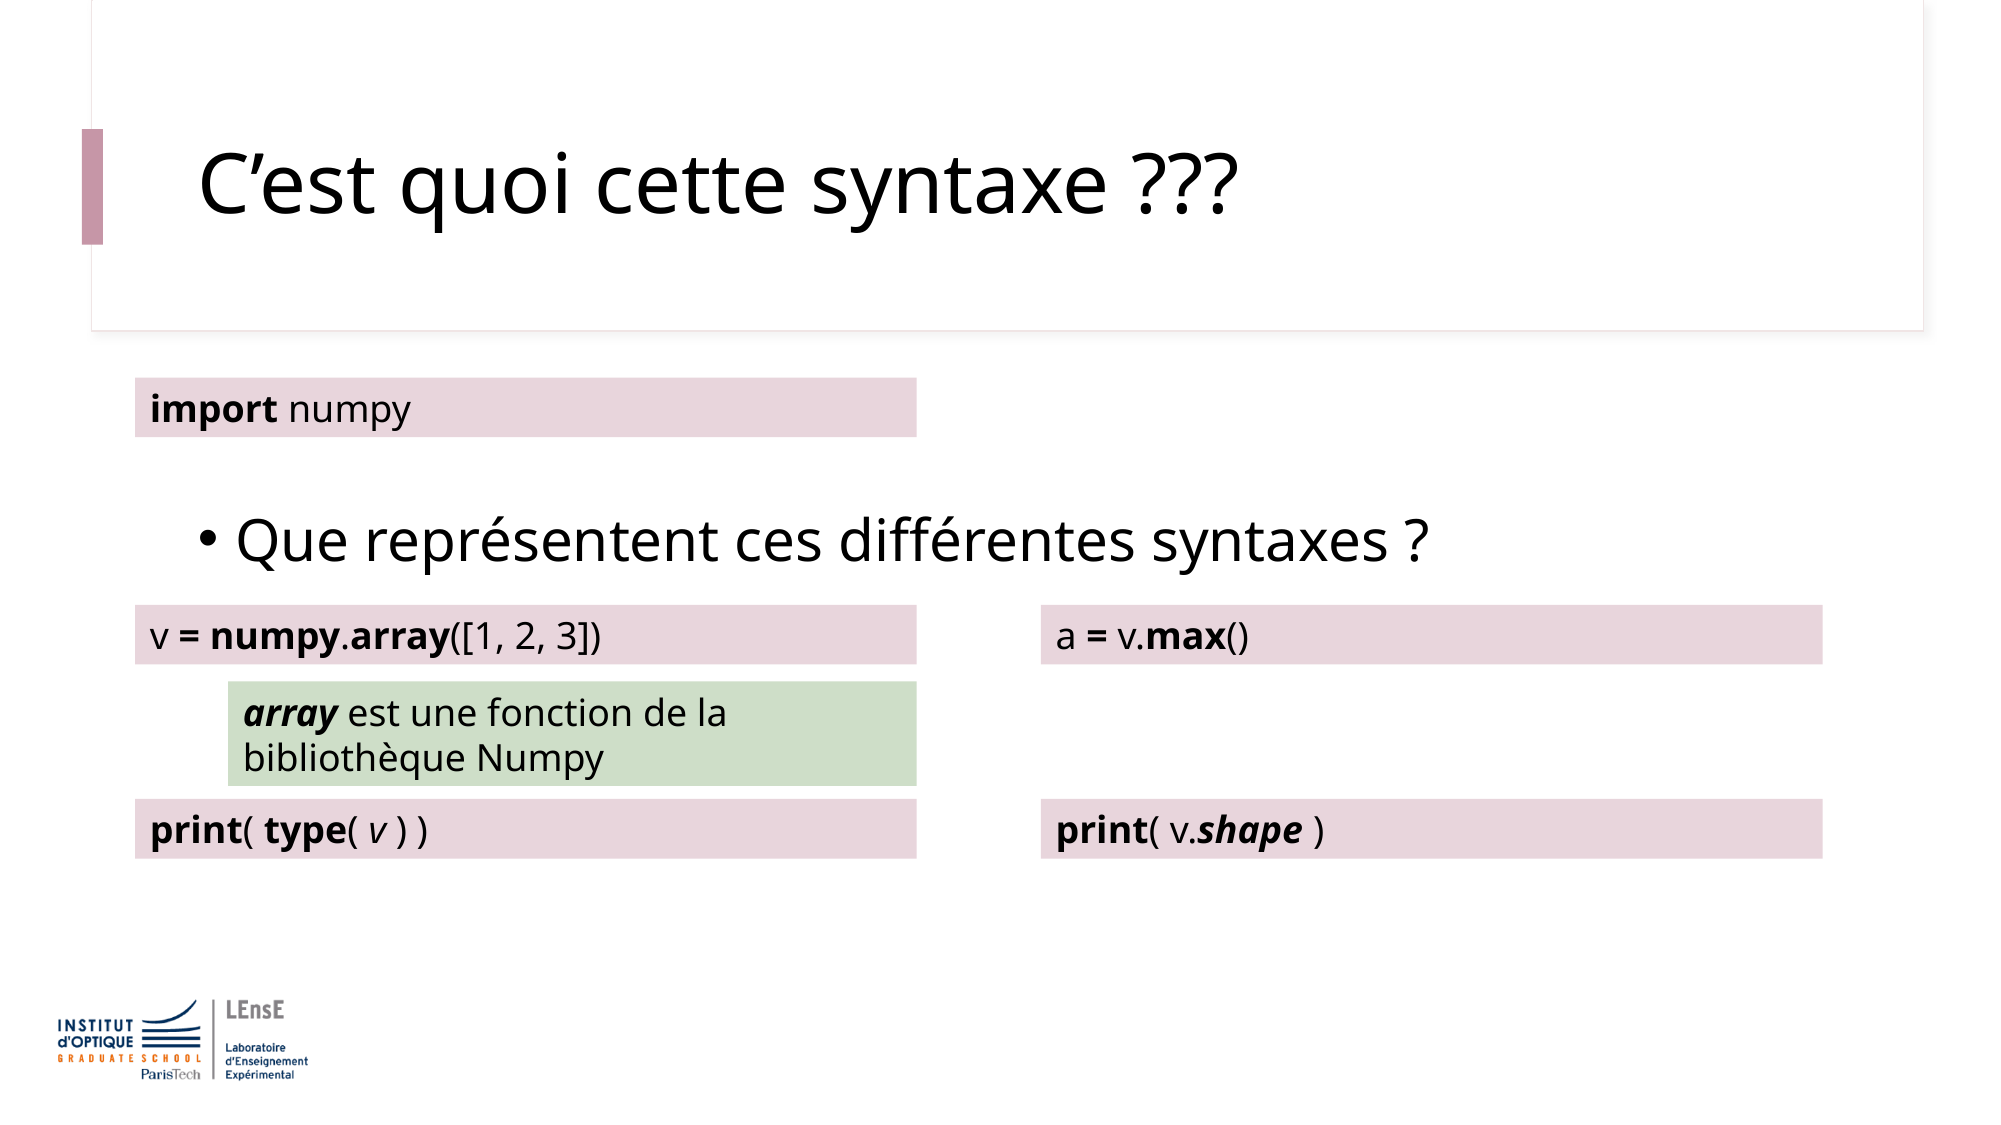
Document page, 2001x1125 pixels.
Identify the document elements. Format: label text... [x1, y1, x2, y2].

text_box v = numpy.array([1, 2, 3]) [135, 604, 917, 665]
text_box array est une fonction de la bibliothèque Numpy [228, 681, 917, 786]
text_box print( v.shape ) [1040, 798, 1823, 859]
picture [33, 973, 333, 1097]
list Que représentent ces différentes syntaxes ? [183, 488, 1850, 1013]
text_box import numpy [135, 377, 917, 438]
text_box a = v.max() [1040, 604, 1823, 665]
title C’est quoi cette syntaxe ??? [183, 90, 1851, 284]
text_box print( type( v ) ) [135, 798, 917, 859]
